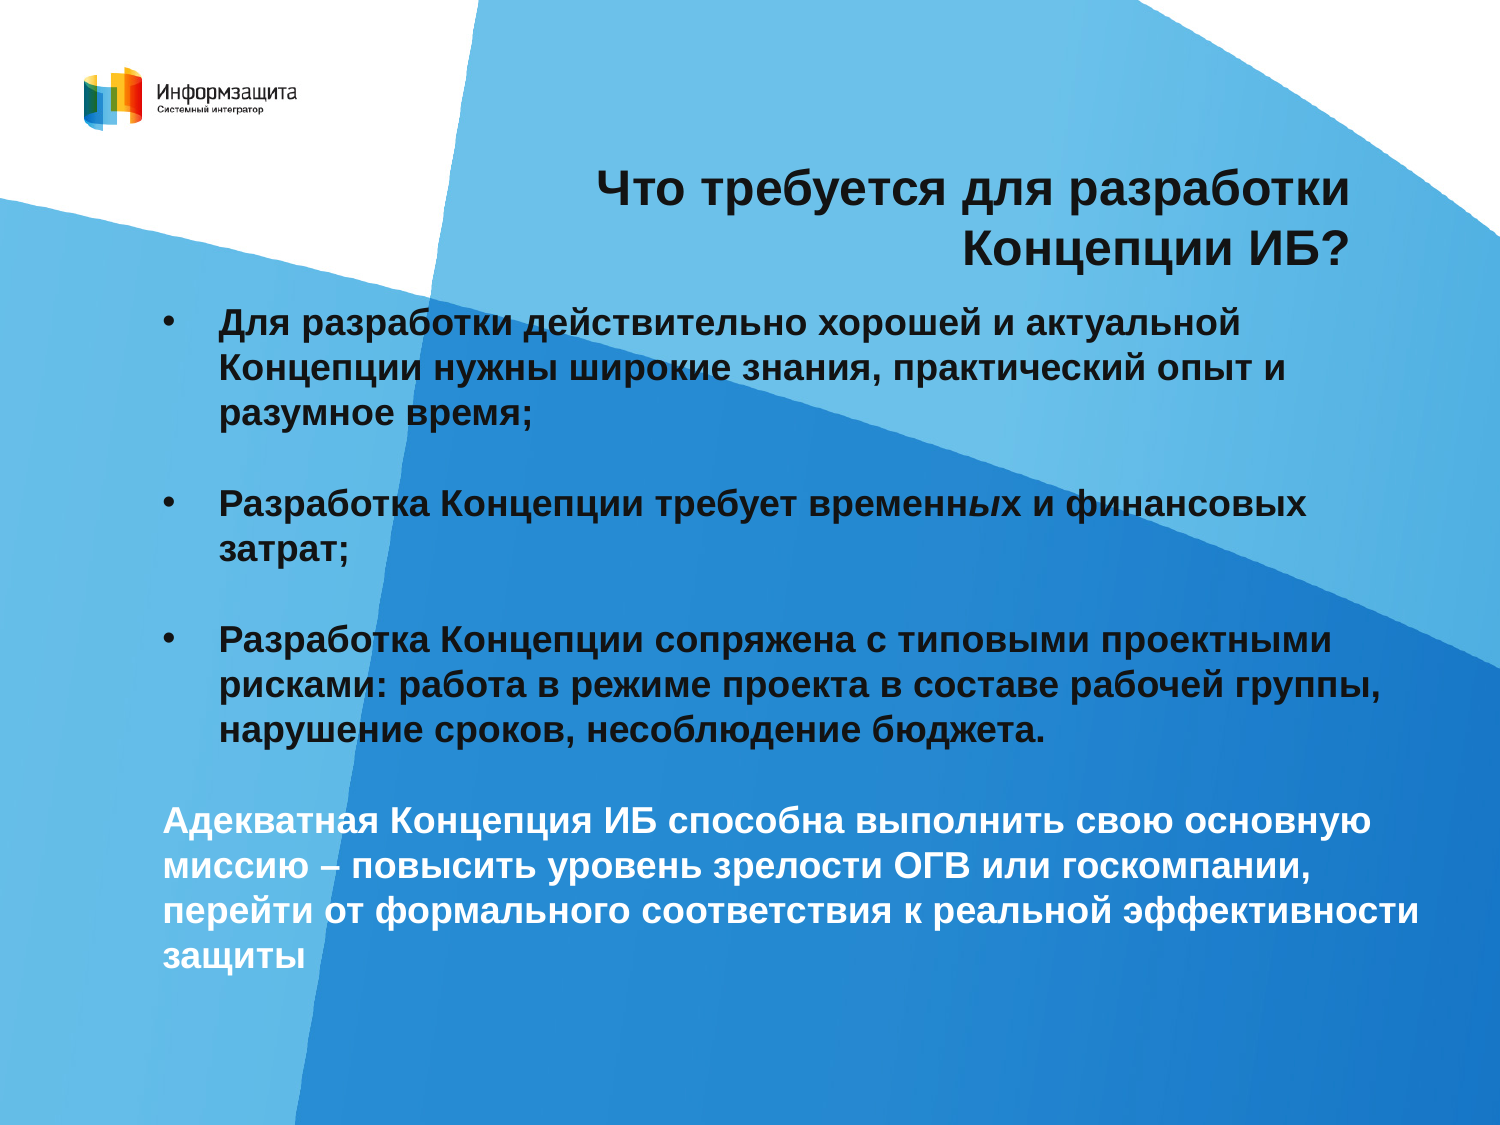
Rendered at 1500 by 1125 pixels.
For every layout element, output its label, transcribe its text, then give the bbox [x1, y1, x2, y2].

text_box Для разработки действительно хорошей и актуальной Концепции нужны широкие знания, практический опыт и разумное время; Разработка Концепции требует временных и финансовых затрат; Разработка Концепции сопряжена с типовыми проектными рисками: работа в режиме проекта в составе рабочей группы, нарушение сроков, несоблюдение бюджета. Адекватная Концепция ИБ способна выполнить свою основную миссию – повысить уровень зрелости ОГВ или госкомпании, перейти от формального соответствия к реальной эффективности защиты [147, 290, 1435, 1074]
text_box Что требуется для разработки Концепции ИБ? [492, 148, 1365, 282]
picture [0, 0, 1500, 1125]
